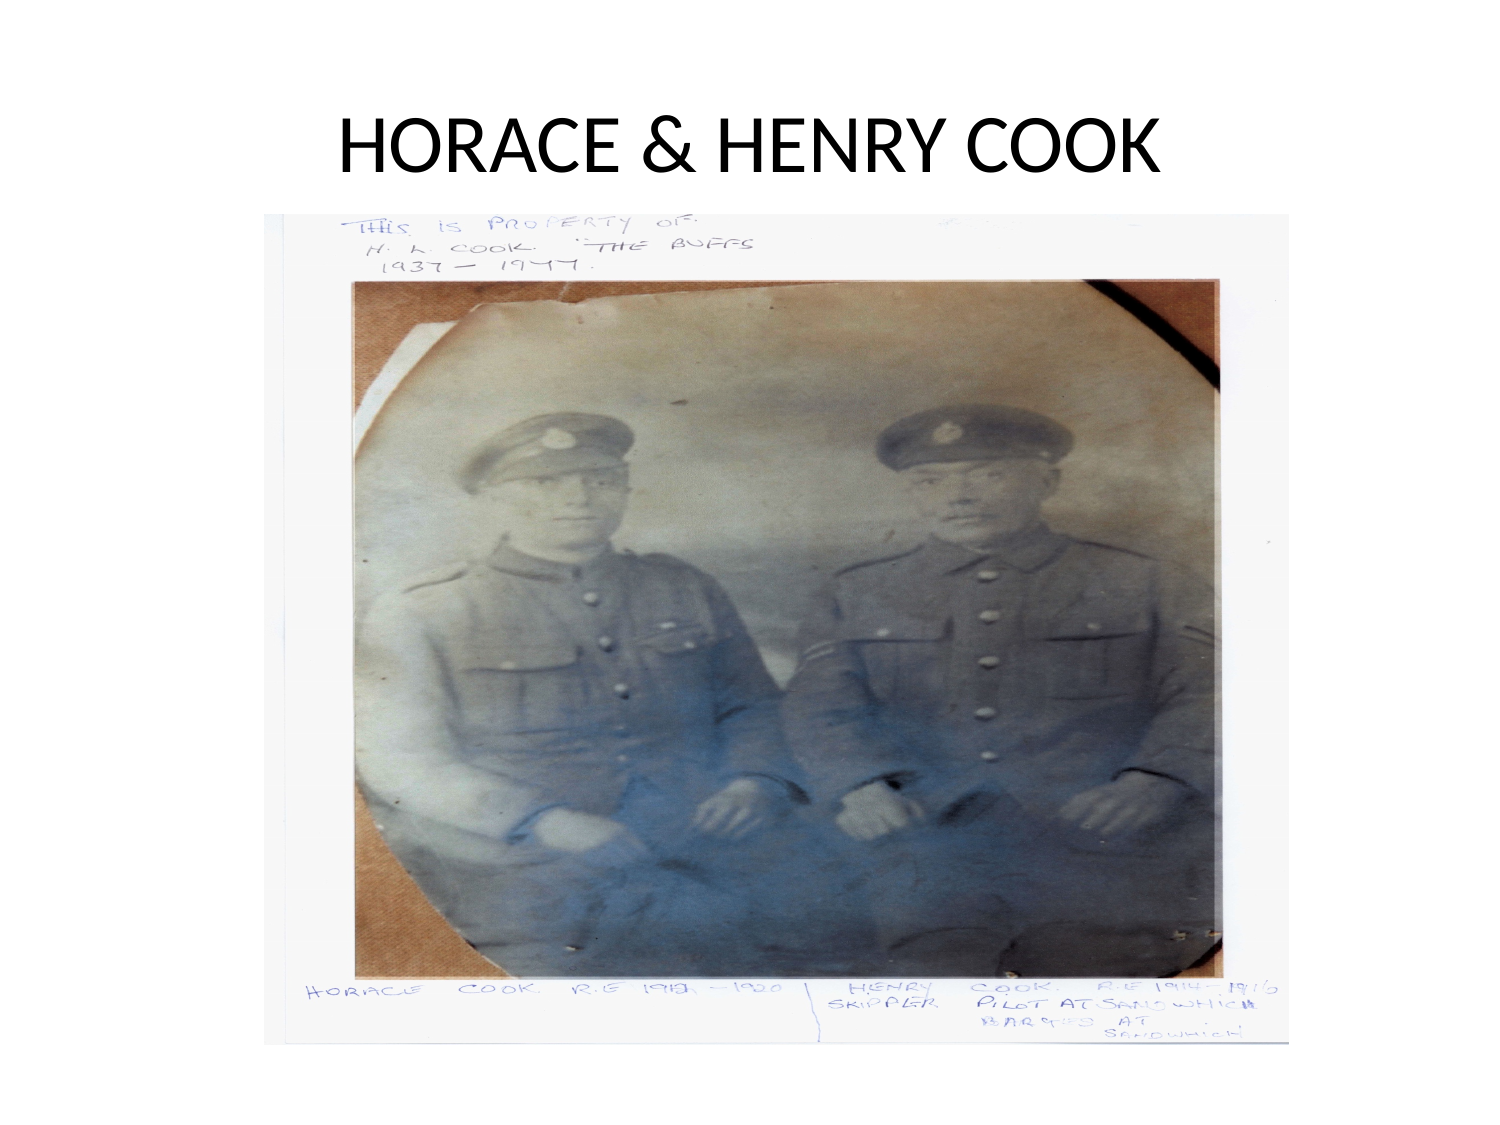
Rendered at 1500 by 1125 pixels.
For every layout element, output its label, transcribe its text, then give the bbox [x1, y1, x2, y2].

title HORACE & HENRY COOK [75, 45, 1425, 233]
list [264, 214, 1289, 1046]
